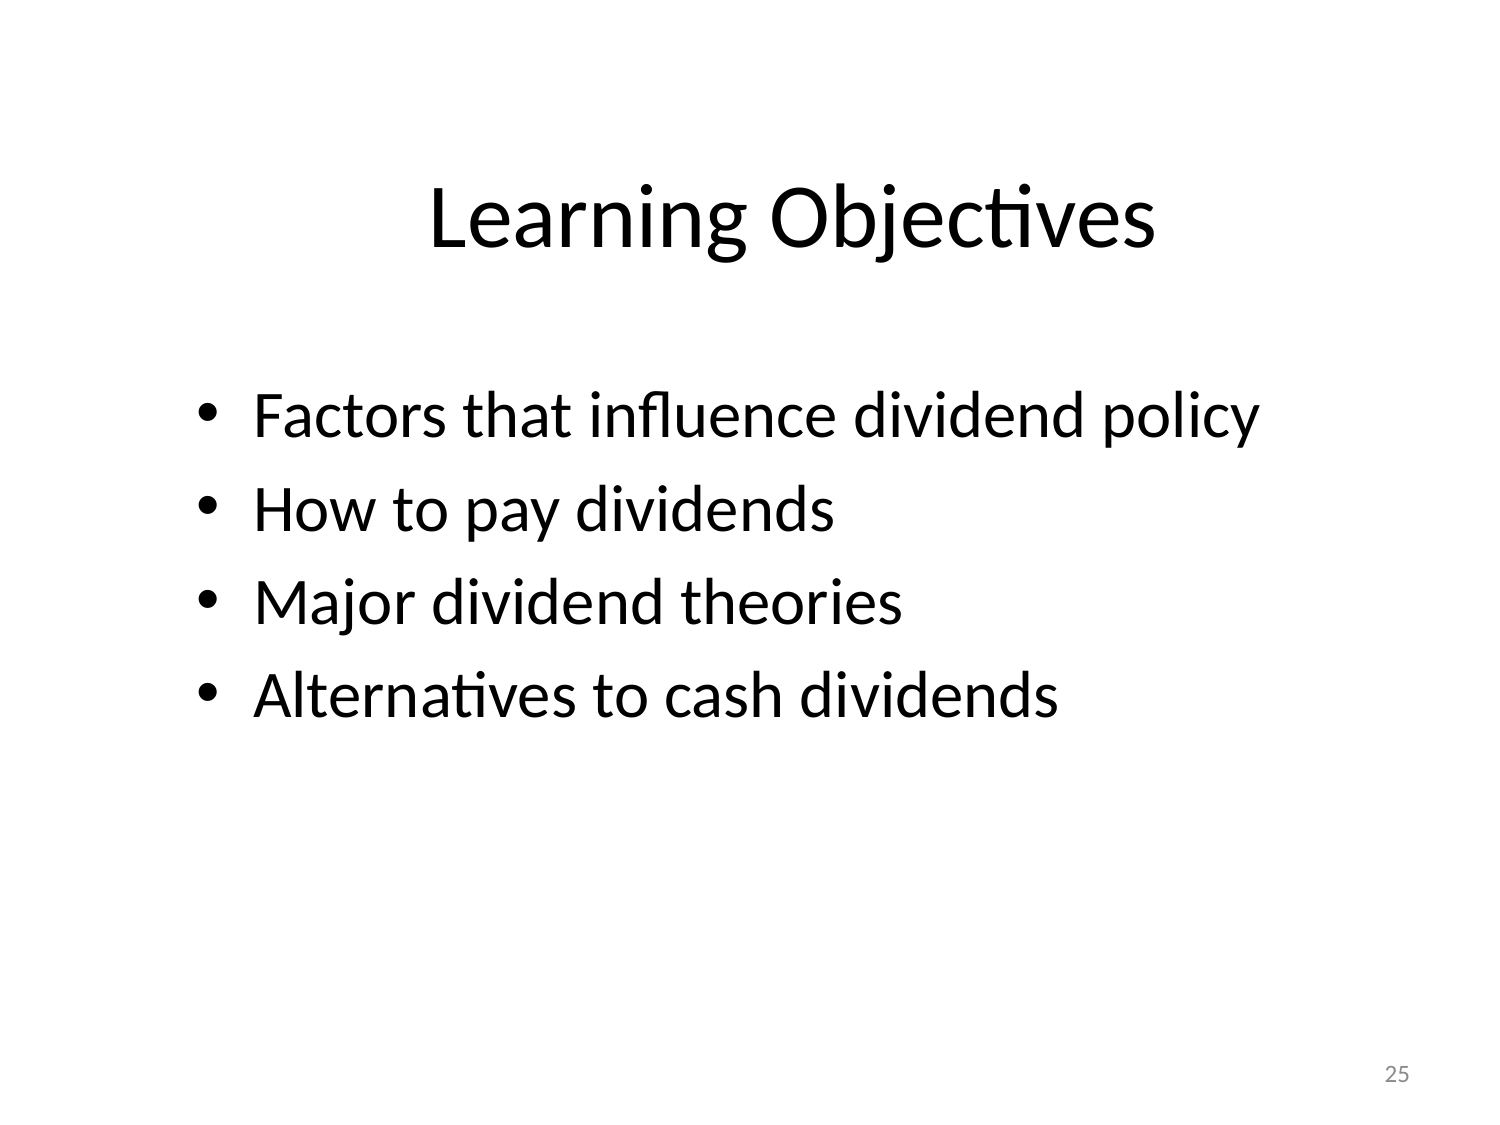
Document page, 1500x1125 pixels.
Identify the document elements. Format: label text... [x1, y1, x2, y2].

title Learning Objectives [174, 137, 1413, 285]
slide_number 25 [1074, 1042, 1425, 1103]
list Factors that influence dividend policy How to pay dividends Major dividend theories Alternatives to cash dividends [181, 363, 1420, 786]
